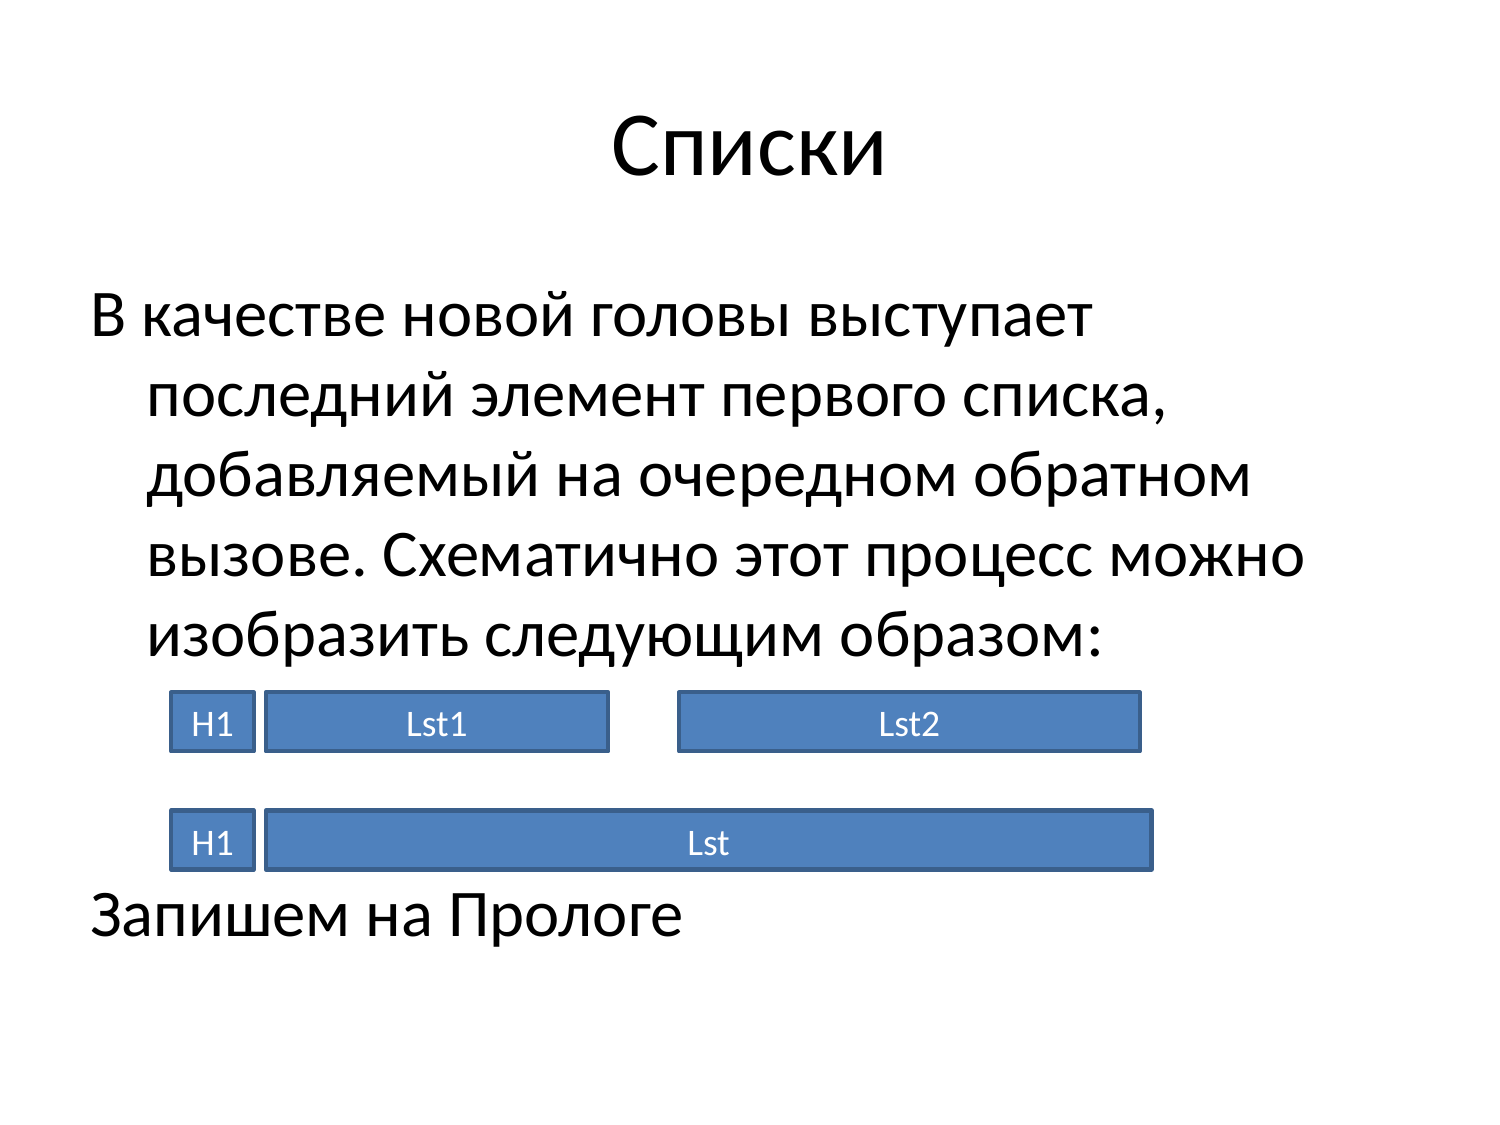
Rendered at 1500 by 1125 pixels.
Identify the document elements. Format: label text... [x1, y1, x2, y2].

list В качестве новой головы выступает последний элемент первого списка, добавляемый на очередном обратном вызове. Схематично этот процесс можно изобразить следующим образом: Запишем на Прологе [75, 262, 1425, 1005]
text_box Lst1 [264, 690, 610, 753]
title Списки [75, 45, 1425, 233]
text_box H1 [169, 808, 256, 872]
text_box Lst [264, 808, 1154, 872]
text_box Lst2 [677, 690, 1142, 753]
text_box H1 [169, 690, 256, 753]
